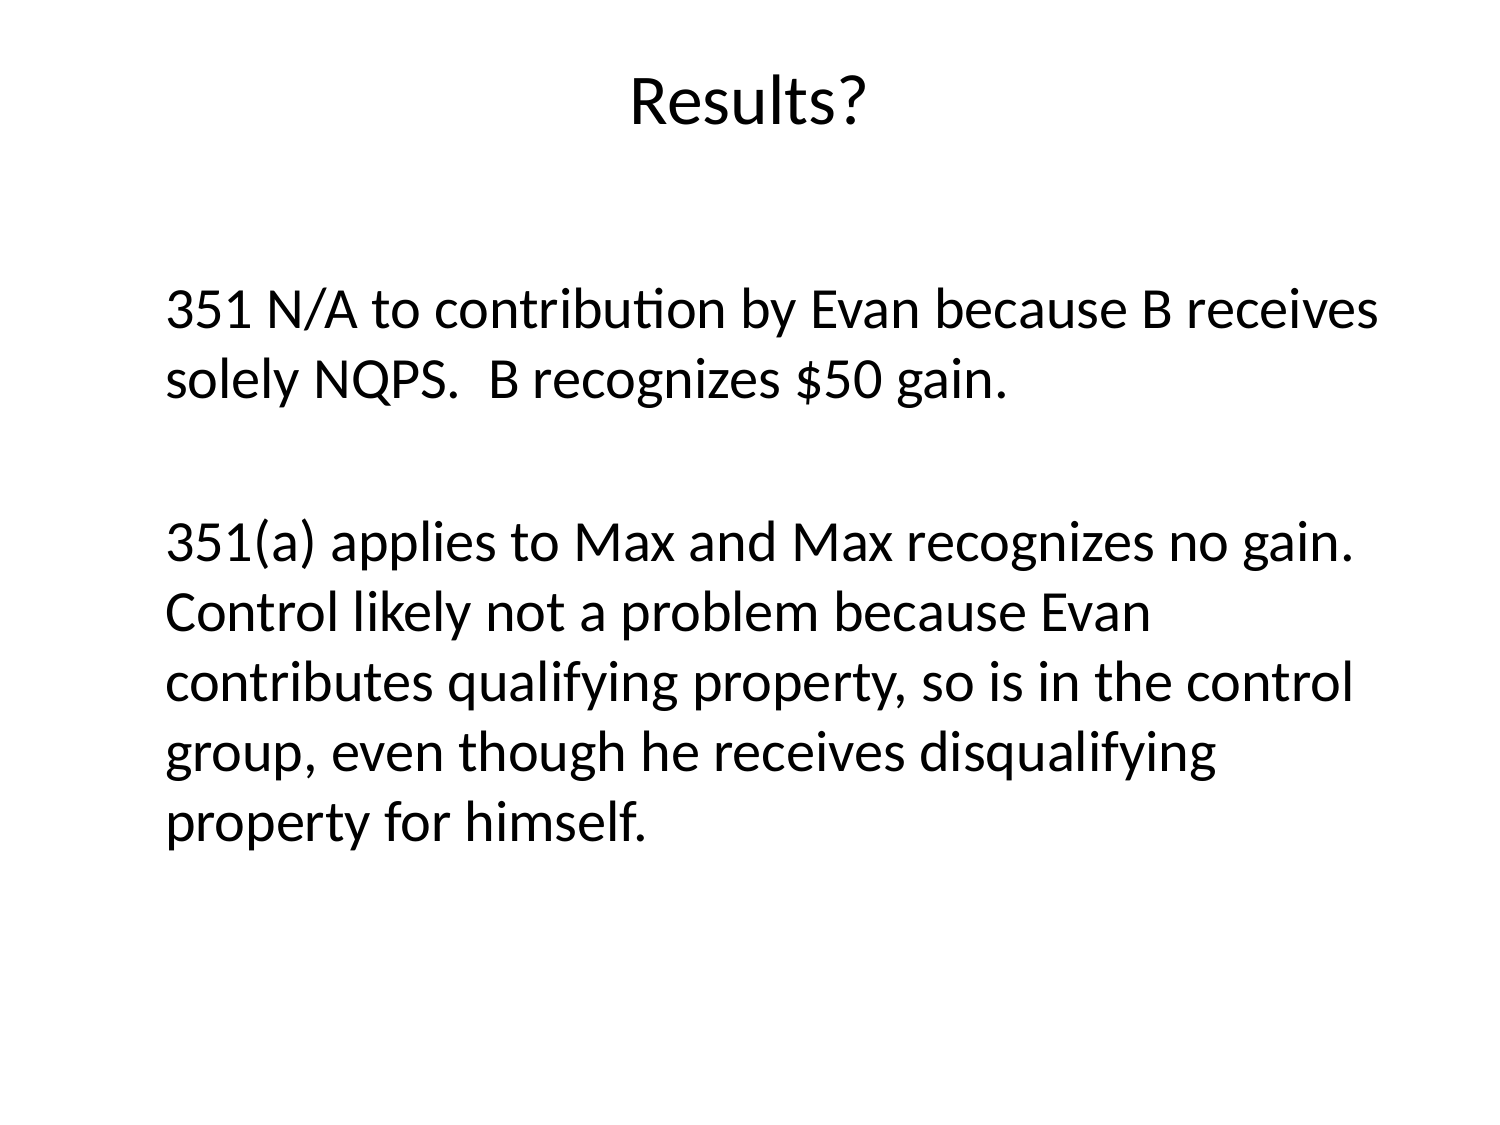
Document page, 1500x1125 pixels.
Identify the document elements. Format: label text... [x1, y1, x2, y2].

title Results? [75, 45, 1425, 233]
list 351 N/A to contribution by Evan because B receives solely NQPS. B recognizes $50 gain. 351(a) applies to Max and Max recognizes no gain. Control likely not a problem because Evan contributes qualifying property, so is in the control group, even though he receives disqualifying property for himself. [75, 262, 1425, 1005]
